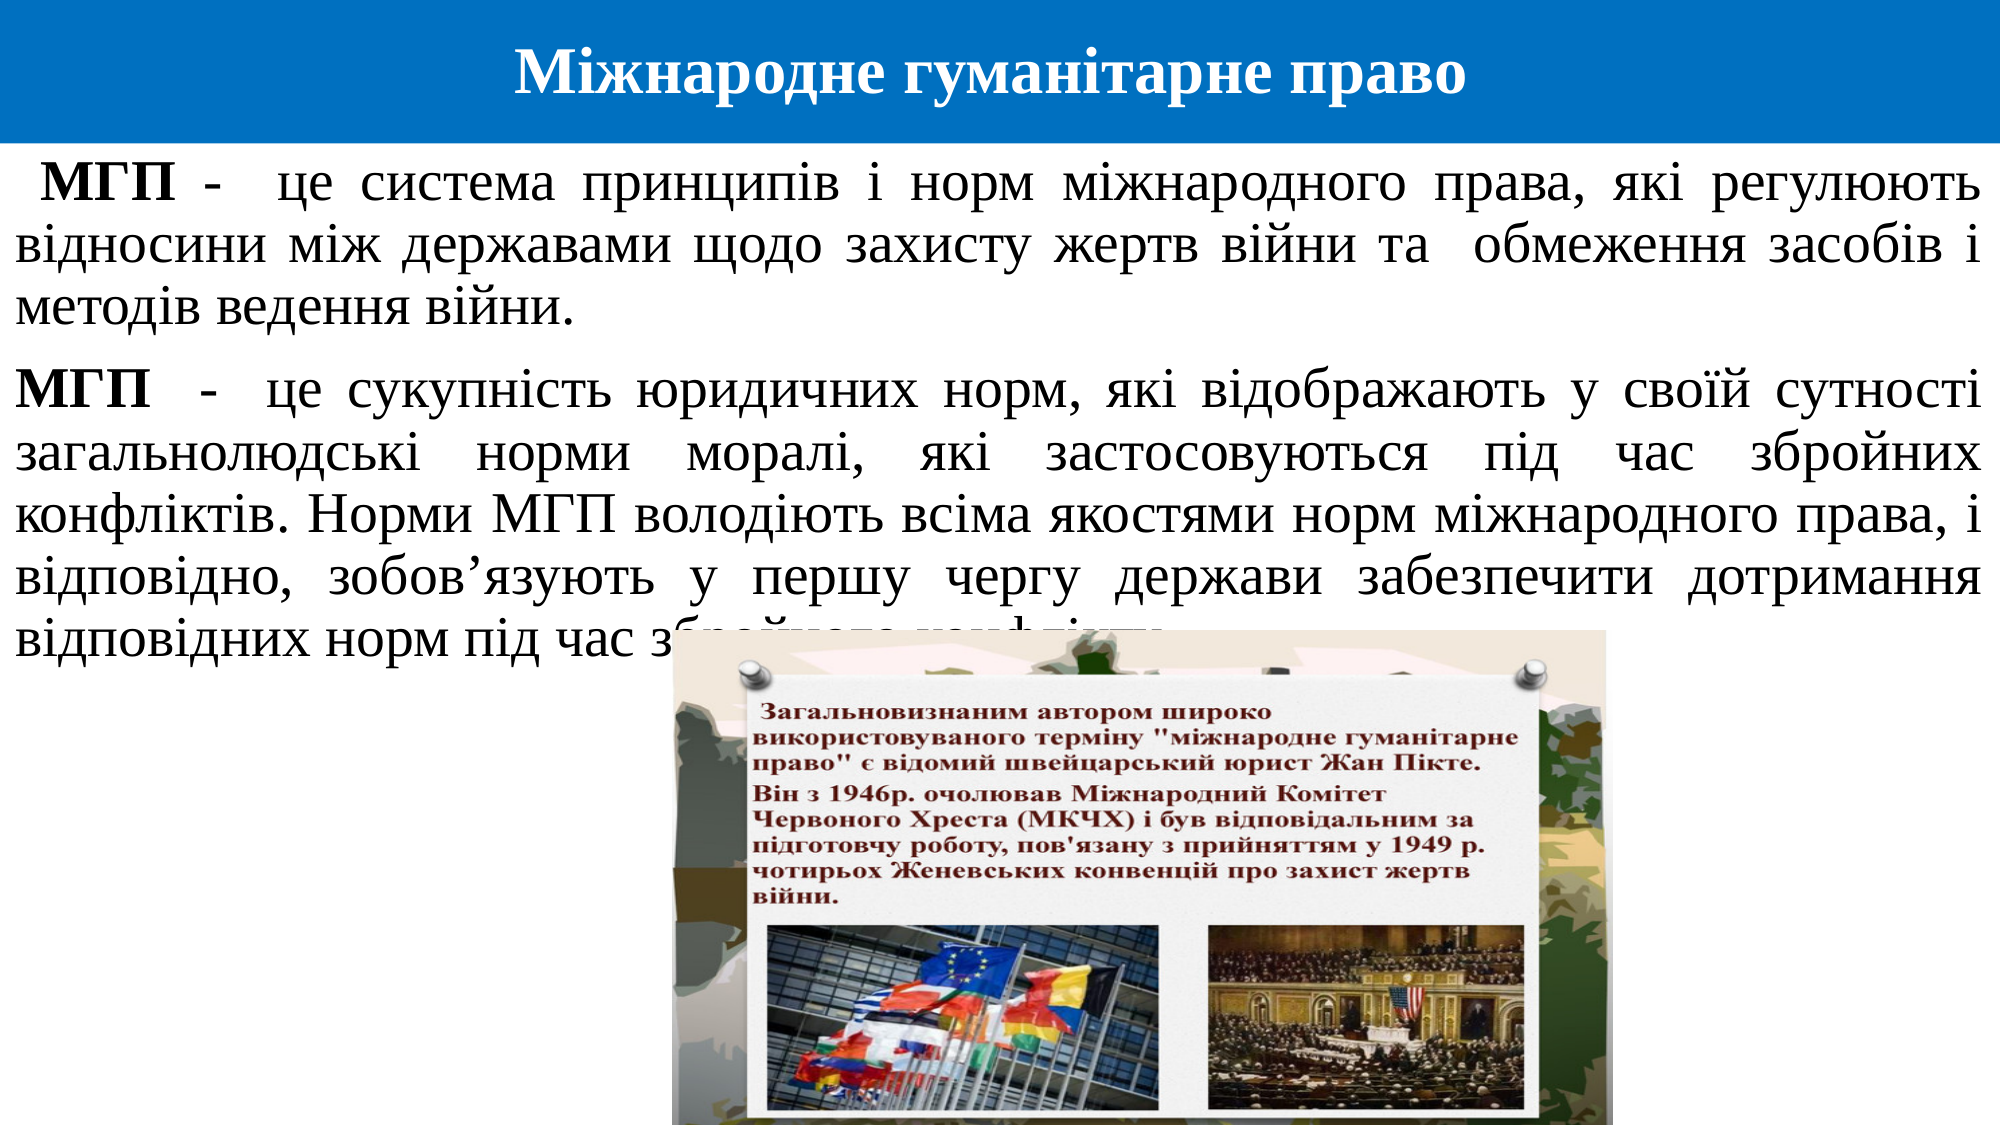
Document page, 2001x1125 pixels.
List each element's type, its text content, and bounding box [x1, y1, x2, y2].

title Міжнародне гуманітарне право [0, 0, 2000, 143]
picture [672, 630, 1613, 1125]
list МГП - це система принципів і норм міжнародного права, які регулюють відносини між державами щодо захисту жертв війни та обмеження засобів і методів ведення війни. МГП - це сукупність юридичних норм, які відображають у своїй сутності загальнолюдські норми моралі, які застосовуються під час збройних конфліктів. Норми МГП володіють всіма якостями норм міжнародного права, і відповідно, зобов’язують у першу чергу держави забезпечити дотримання відповідних норм під час збройного конфлікту. [0, 143, 2000, 1014]
